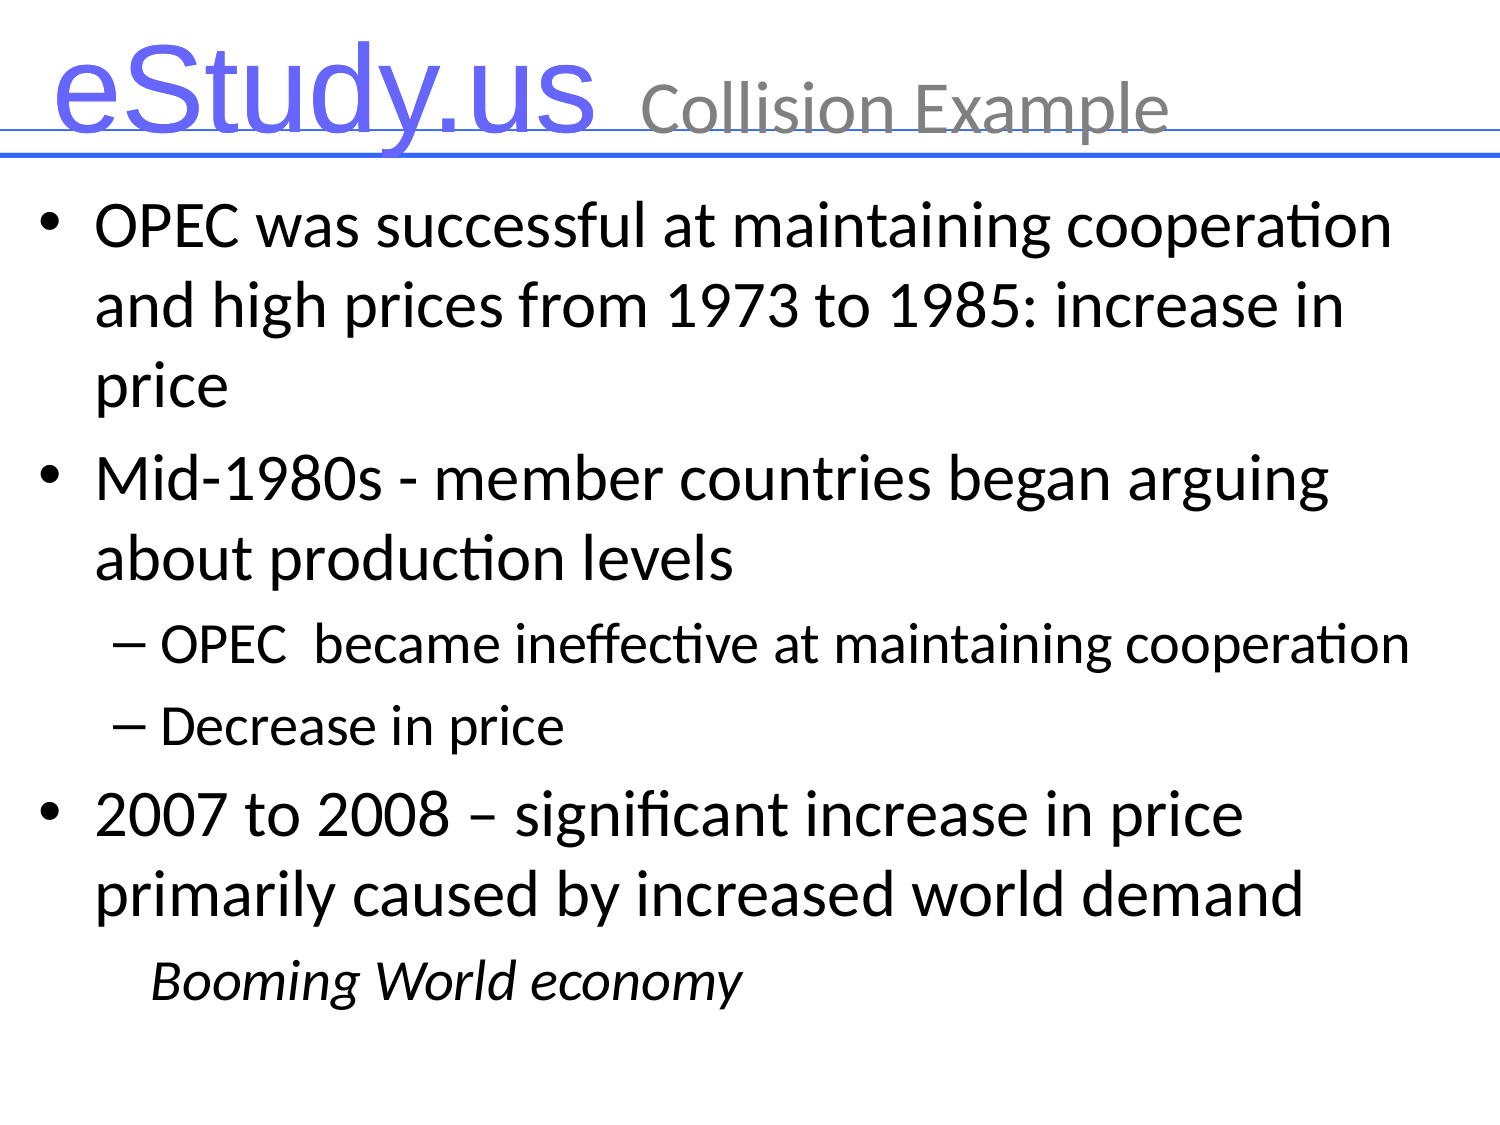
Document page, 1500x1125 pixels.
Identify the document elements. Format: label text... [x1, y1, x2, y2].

title Collision Example [625, 51, 1475, 177]
list OPEC was successful at maintaining cooperation and high prices from 1973 to 1985: increase in price Mid-1980s - member countries began arguing about production levels OPEC became ineffective at maintaining cooperation Decrease in price 2007 to 2008 – significant increase in price primarily caused by increased world demand Booming World economy [23, 172, 1465, 1061]
